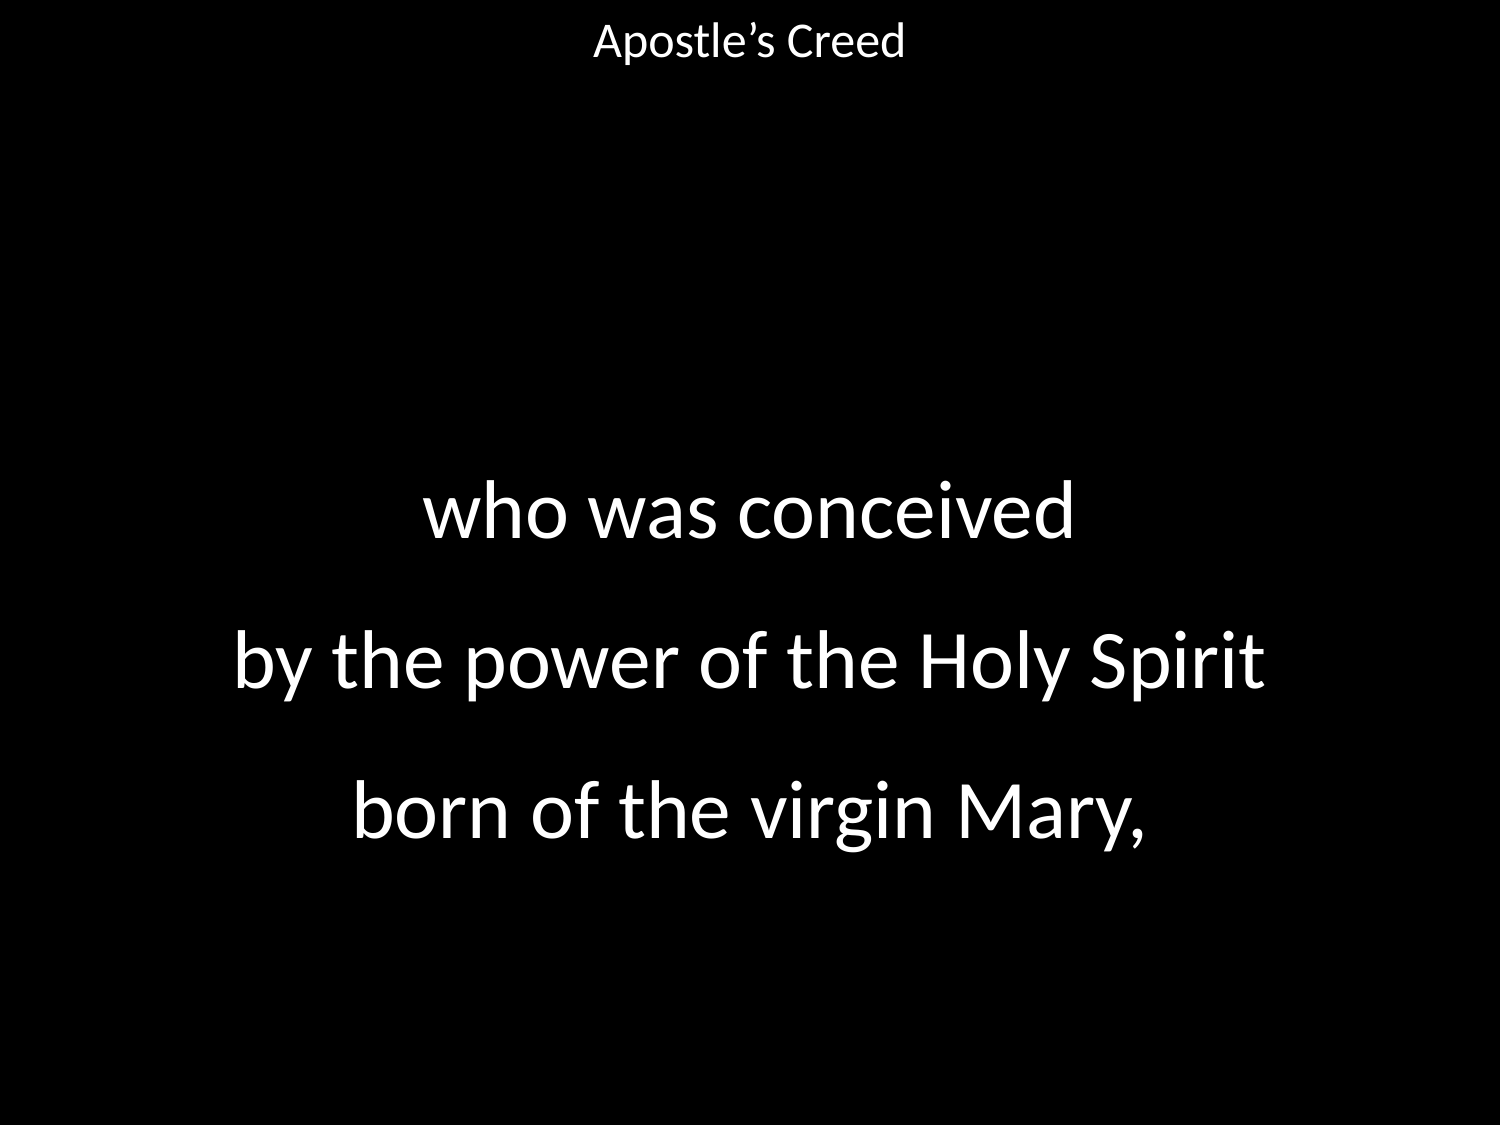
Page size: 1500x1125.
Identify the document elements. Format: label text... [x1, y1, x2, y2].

list who was conceived by the power of the Holy Spirit born of the virgin Mary, [0, 149, 1500, 1110]
list Apostle’s Creed [0, 0, 1500, 75]
